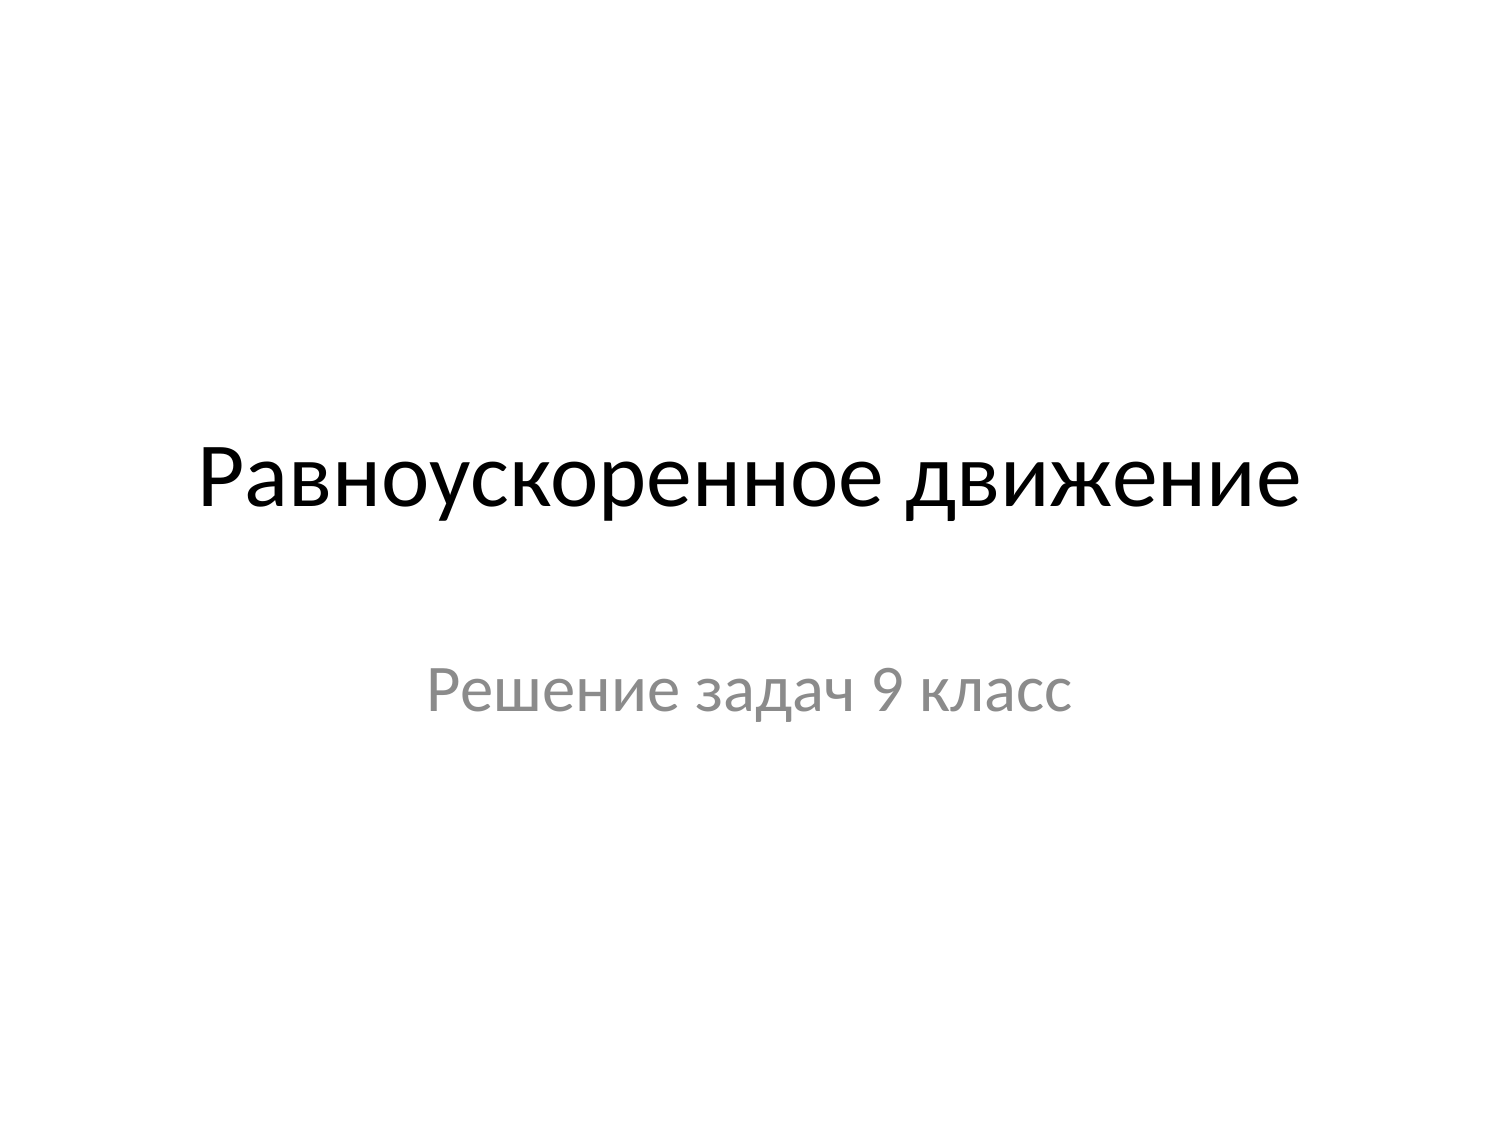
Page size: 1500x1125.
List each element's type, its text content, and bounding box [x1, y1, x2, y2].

title Равноускоренное движение [112, 349, 1388, 591]
subtitle Решение задач 9 класс [225, 637, 1275, 925]
